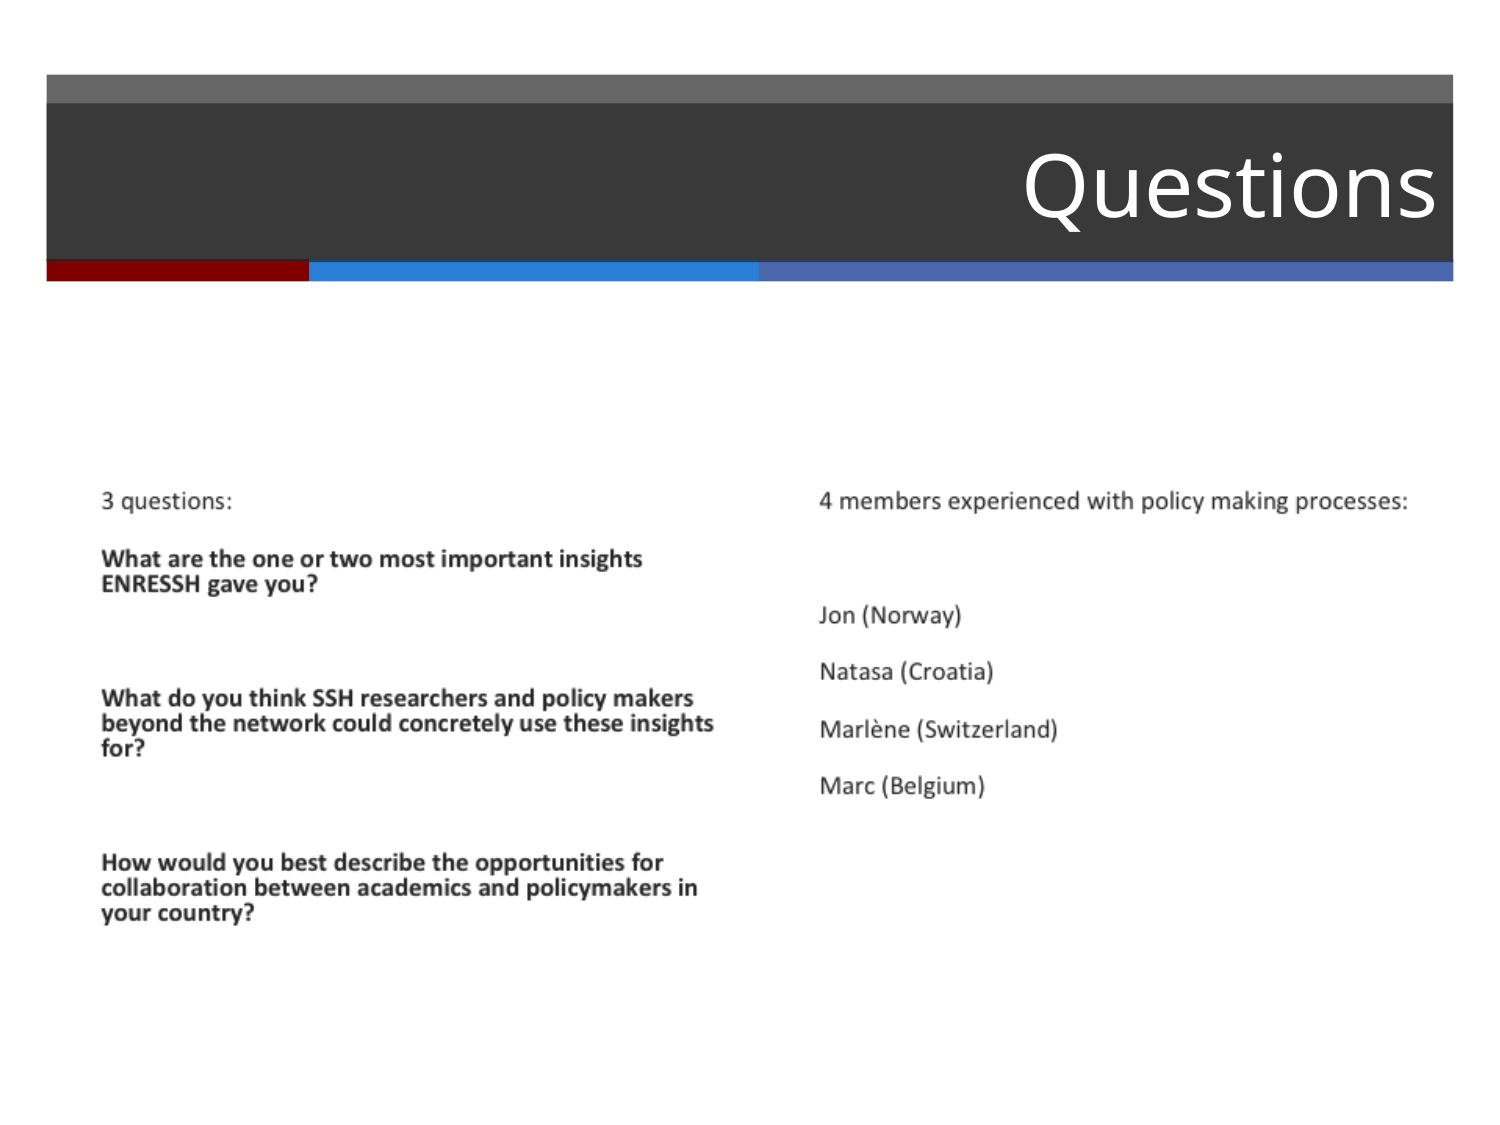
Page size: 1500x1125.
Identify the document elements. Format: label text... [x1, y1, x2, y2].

title Questions [46, 103, 1454, 263]
picture [85, 453, 1454, 944]
